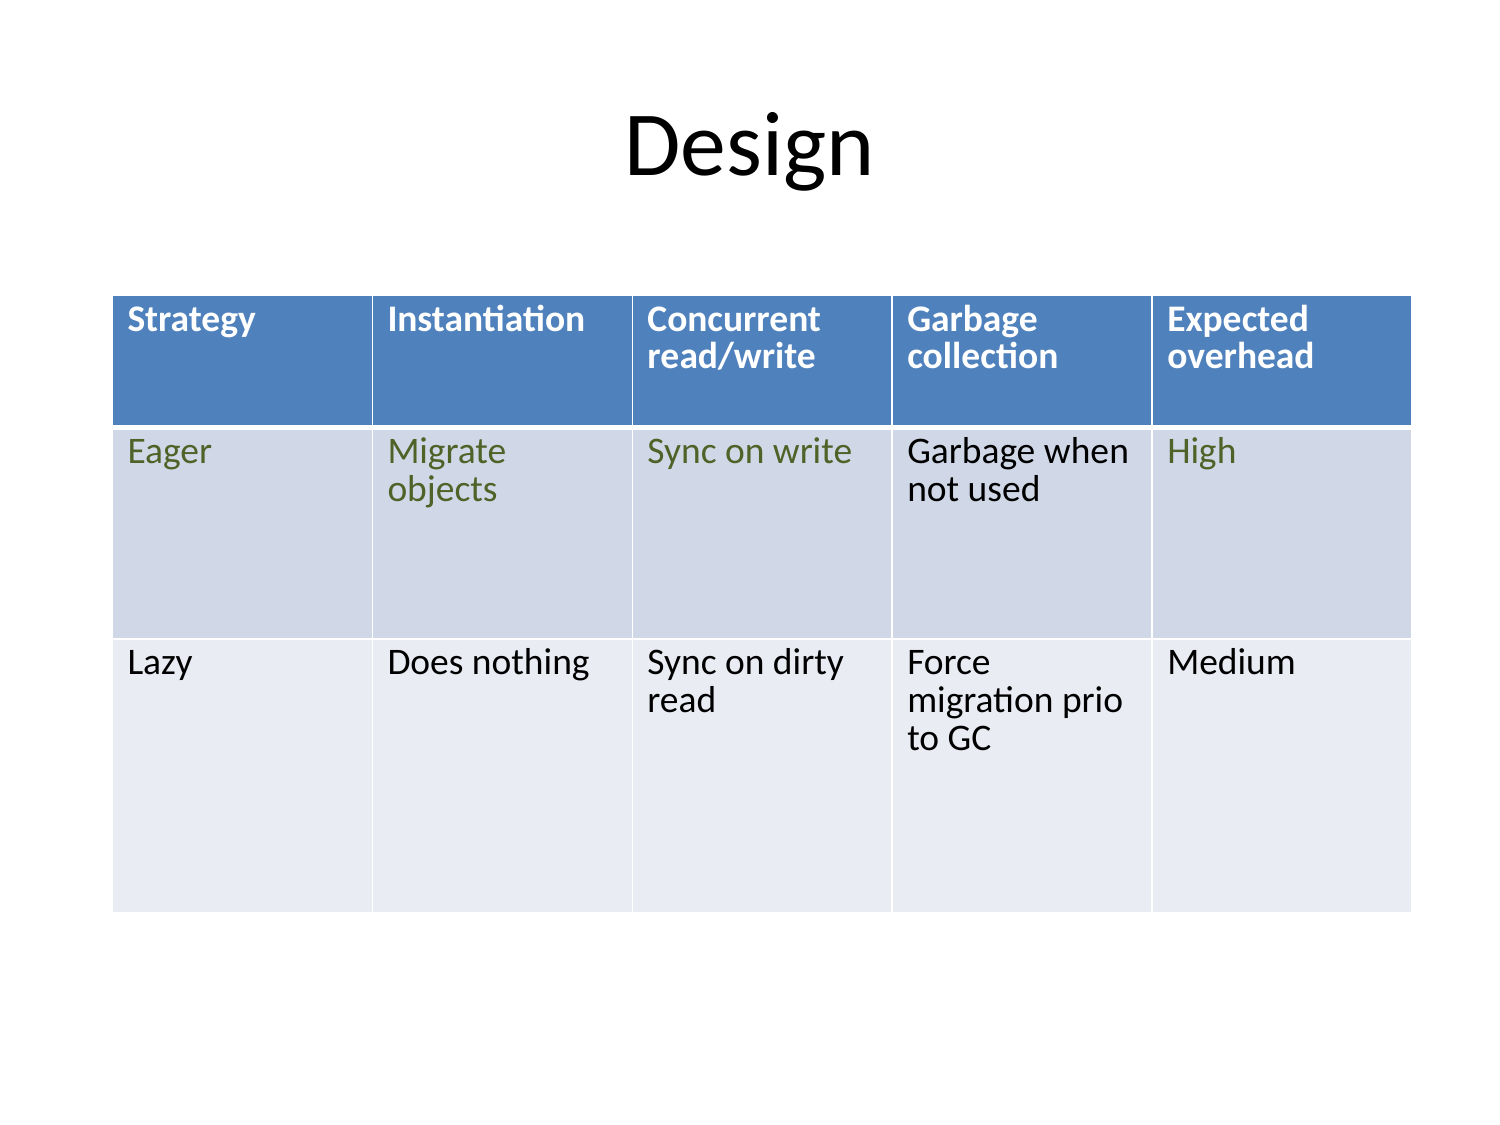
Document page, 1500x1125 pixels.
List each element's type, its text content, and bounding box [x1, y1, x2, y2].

table_header Instantiation [373, 296, 632, 425]
title Design [75, 45, 1425, 233]
table_header Strategy [113, 296, 372, 425]
table_header Garbage collection [893, 296, 1151, 425]
table_cell Garbage when not used [893, 430, 1151, 638]
table_header Concurrent read/write [633, 296, 891, 425]
table_cell Lazy [113, 640, 372, 912]
table_header Expected overhead [1153, 296, 1411, 425]
table_cell Medium [1153, 640, 1411, 912]
table_cell Sync on write [633, 430, 891, 638]
table_cell Sync on dirty read [633, 640, 891, 912]
table_cell Eager [113, 430, 372, 638]
table_cell Does nothing [373, 640, 632, 912]
table_cell Migrate objects [373, 430, 632, 638]
table_cell Force migration prio to GC [893, 640, 1151, 912]
table_cell High [1153, 430, 1411, 638]
